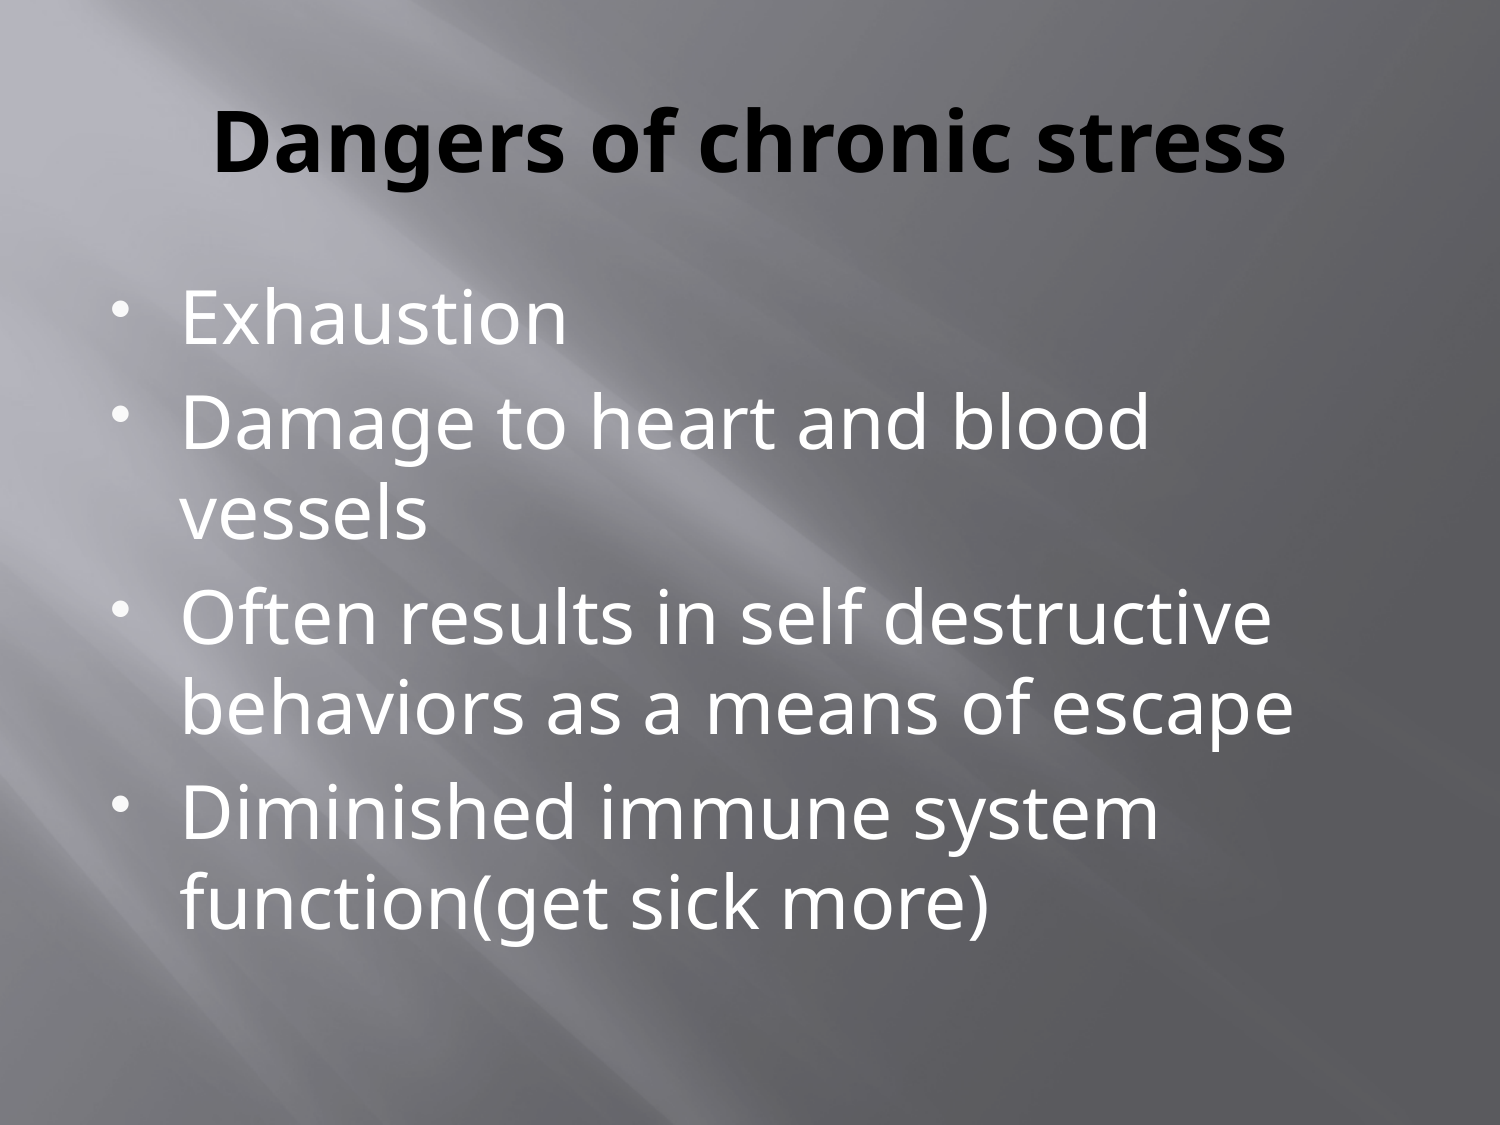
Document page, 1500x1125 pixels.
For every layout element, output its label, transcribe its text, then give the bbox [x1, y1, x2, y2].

list Exhaustion Damage to heart and blood vessels Often results in self destructive behaviors as a means of escape Diminished immune system function(get sick more) [75, 262, 1425, 1035]
title Dangers of chronic stress [75, 45, 1425, 233]
